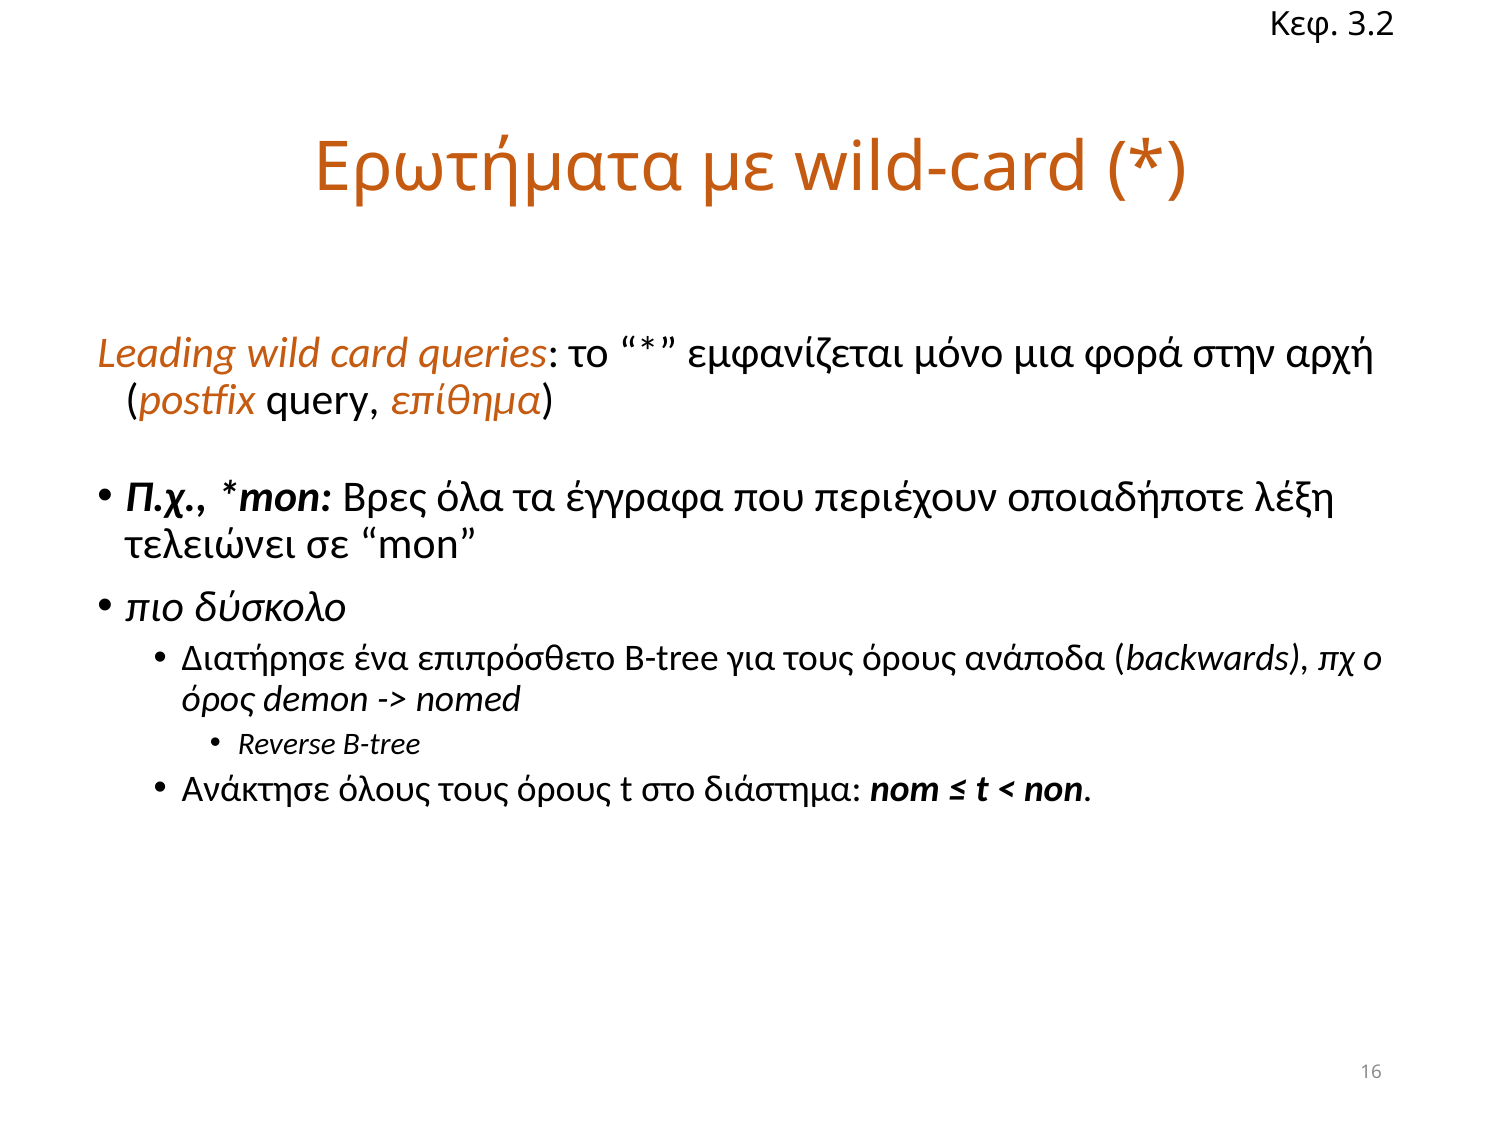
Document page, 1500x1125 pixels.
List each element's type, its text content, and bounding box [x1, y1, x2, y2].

slide_number 16 [1059, 1042, 1397, 1103]
list Leading wild card queries: το “*” εμφανίζεται μόνο μια φορά στην αρχή (postfix query, επίθημα) Π.χ., *mon: Βρες όλα τα έγγραφα που περιέχουν οποιαδήποτε λέξη τελειώνει σε “mon” πιο δύσκολο Διατήρησε ένα επιπρόσθετο B-tree για τους όρους ανάποδα (backwards), πχ ο όρος demon -> nomed Reverse B-tree Ανάκτησε όλους τους όρους t στο διάστημα: nom ≤ t < non. [82, 322, 1408, 810]
text_box Κεφ. 3.2 [1254, 0, 1410, 50]
title Ερωτήματα με wild-card (*) [103, 59, 1397, 278]
